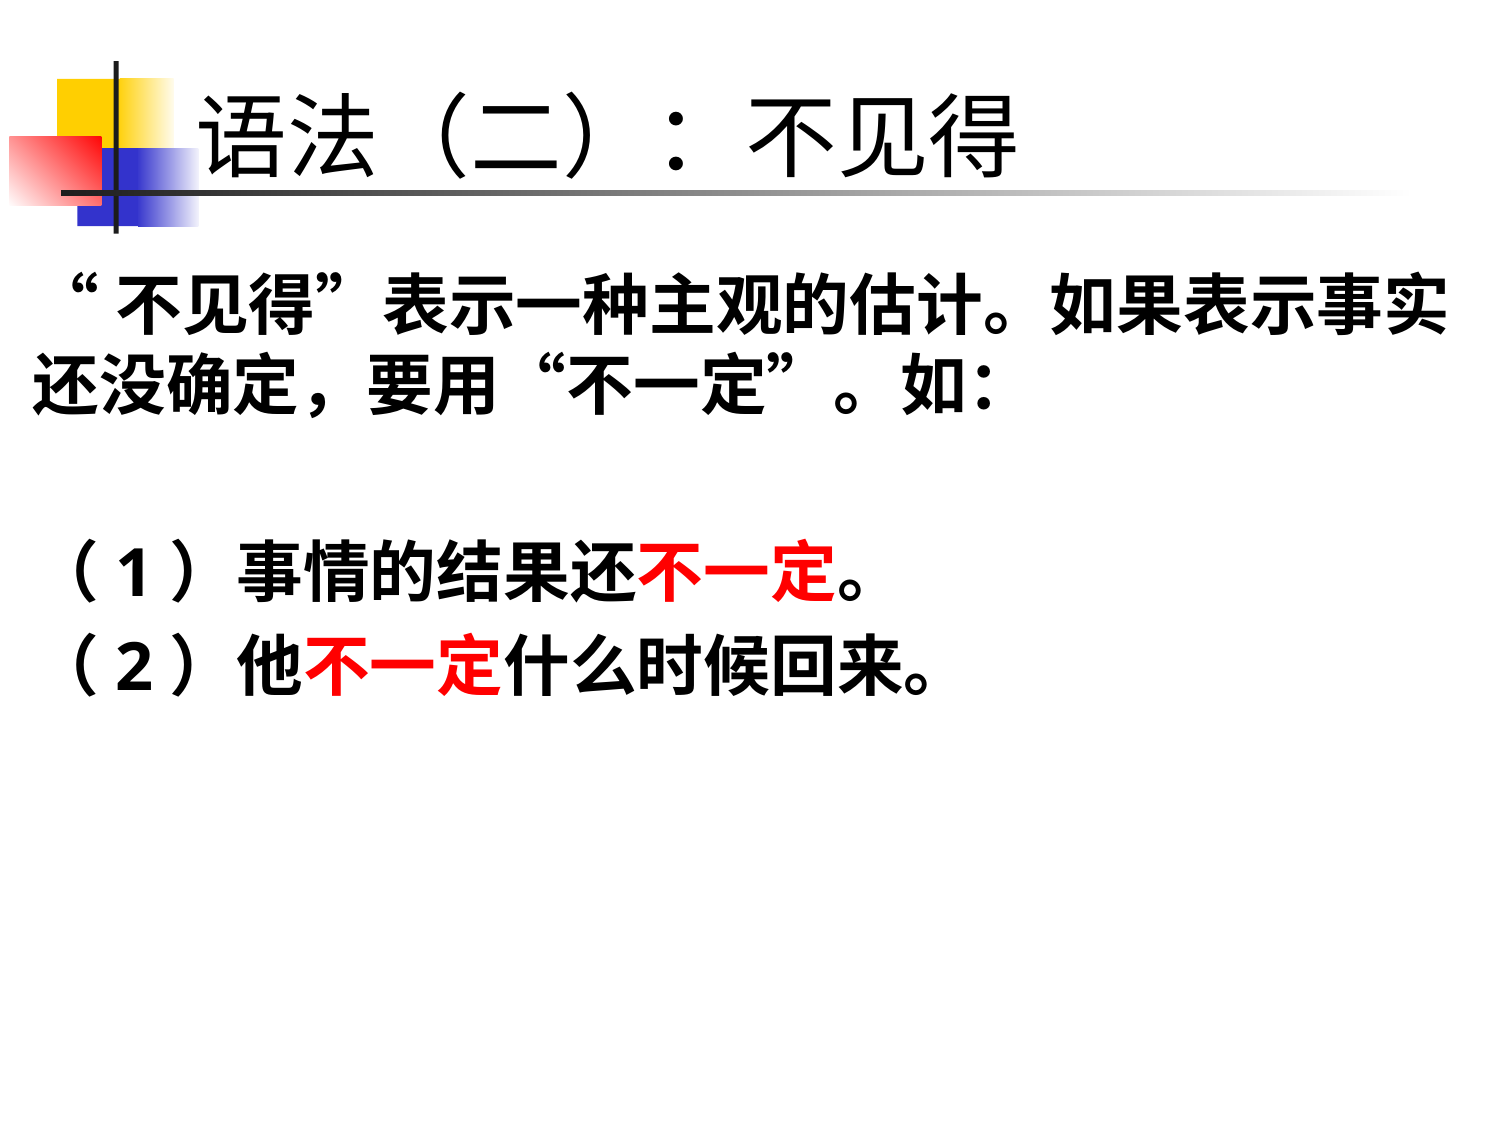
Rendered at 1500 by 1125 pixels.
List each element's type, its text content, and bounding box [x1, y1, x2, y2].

list “不见得”表示一种主观的估计。如果表示事实还没确定，要用“不一定”。如： （1）事情的结果还不一定。 （2）他不一定什么时候回来。 [17, 255, 1500, 835]
title 语法（二）：不见得 [180, 5, 1459, 197]
